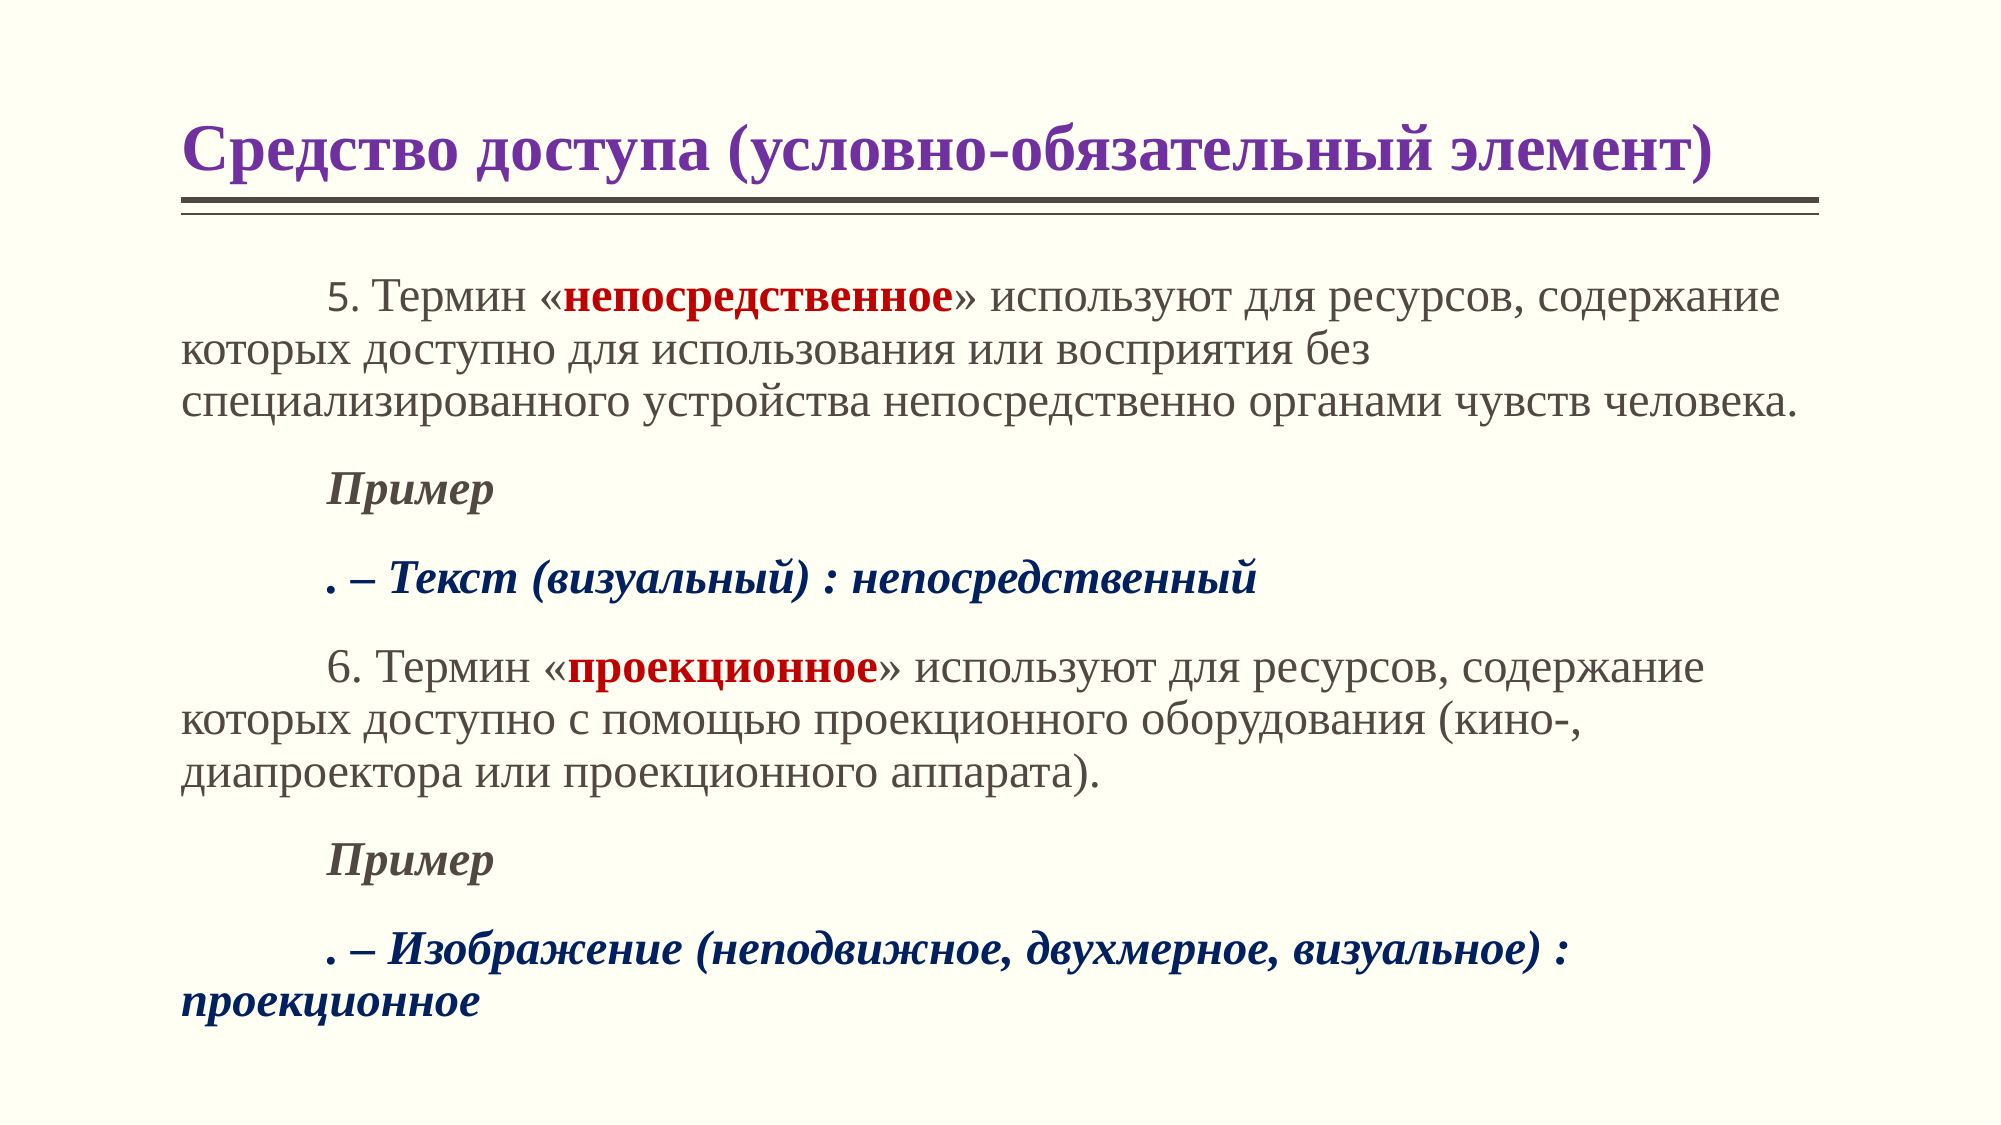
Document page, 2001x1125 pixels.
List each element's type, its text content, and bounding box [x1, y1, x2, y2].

list 5. Термин «непосредственное» используют для ресурсов, содержание которых доступно для использования или восприятия без специализированного устройства непосредственно органами чувств человека. Пример . – Текст (визуальный) : непосредственный 6. Термин «проекционное» используют для ресурсов, содержание которых доступно с помощью проекционного оборудования (кино-, диапроектора или проекционного аппарата). Пример . – Изображение (неподвижное, двухмерное, визуальное) : проекционное [181, 262, 1819, 1047]
title Средство доступа (условно-обязательный элемент) [181, 12, 1819, 193]
